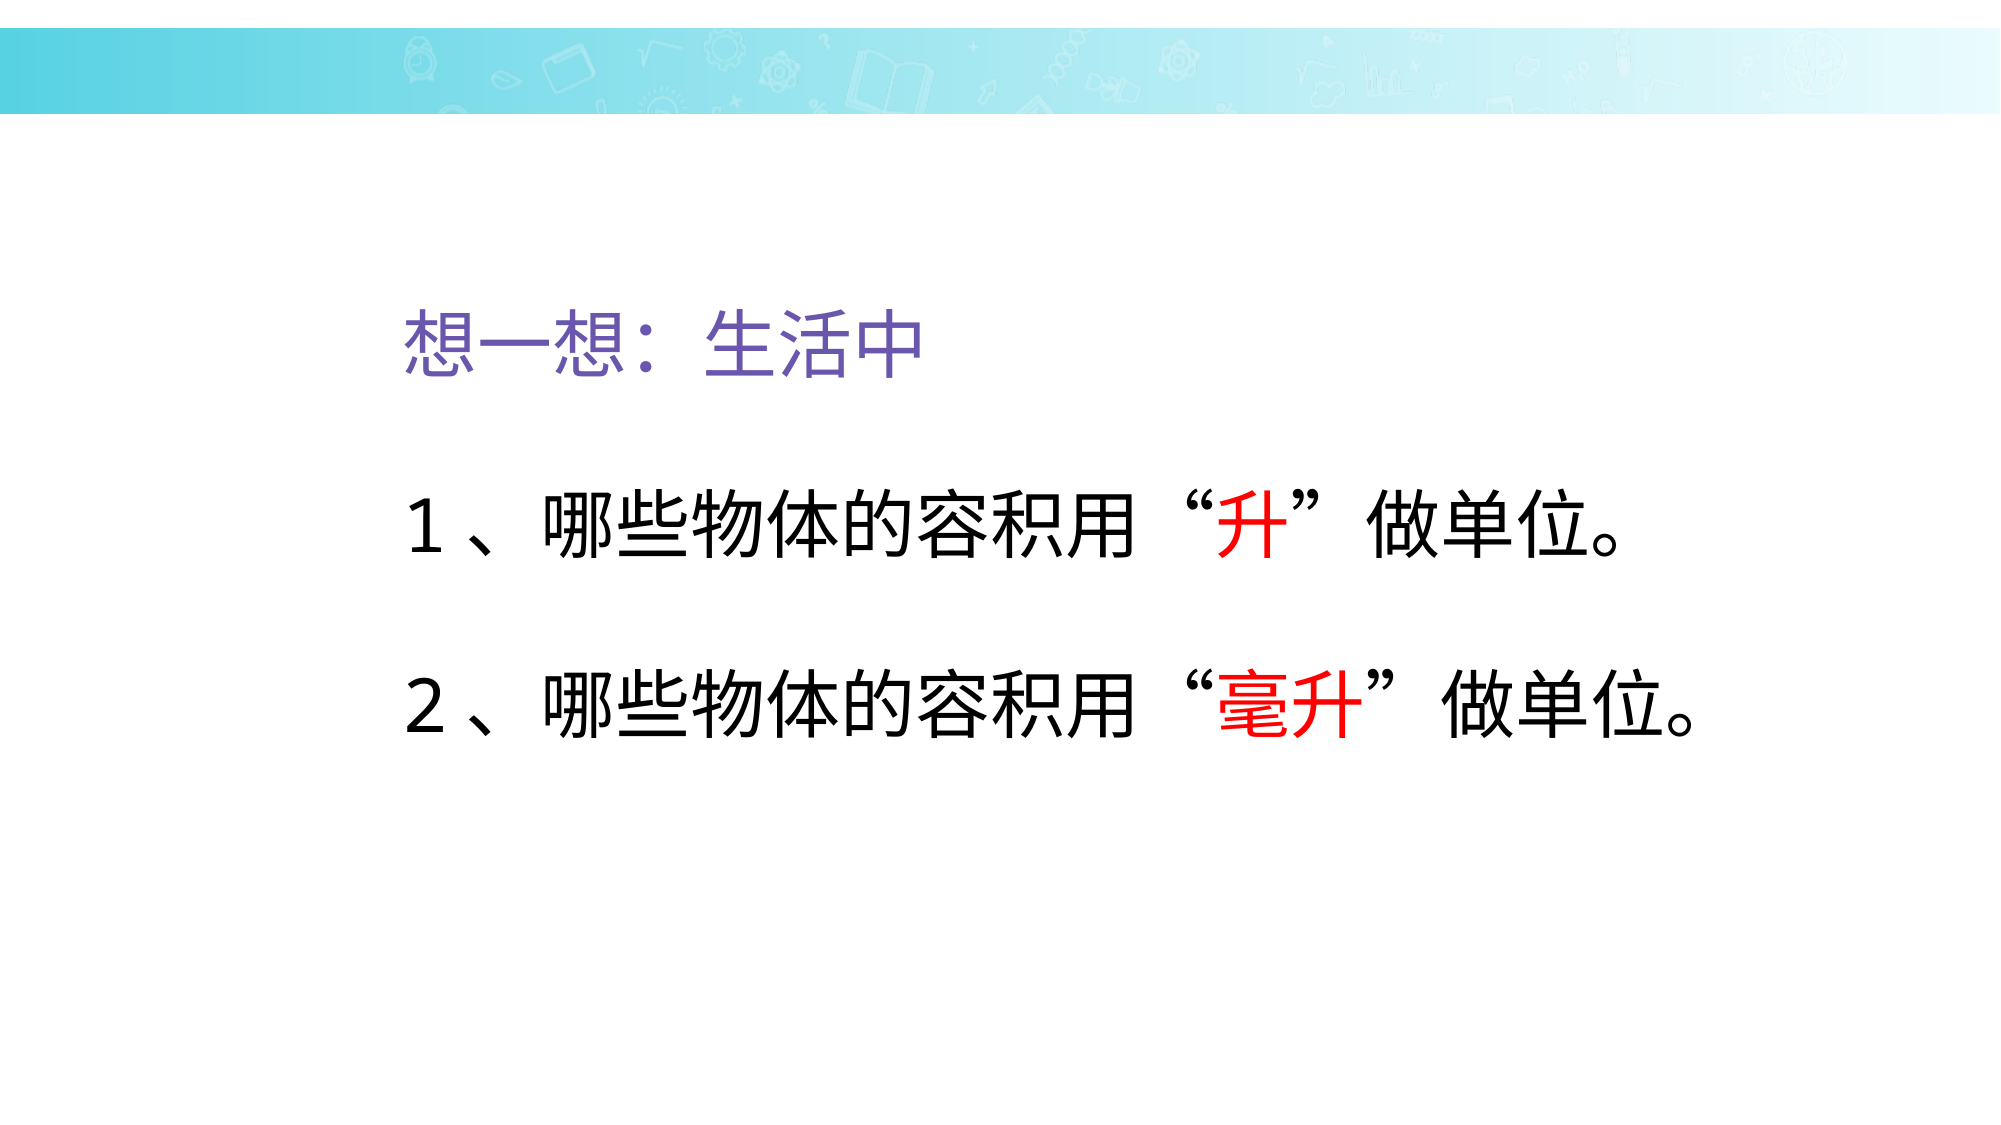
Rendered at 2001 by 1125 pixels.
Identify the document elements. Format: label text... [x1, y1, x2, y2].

text_box 想一想：生活中 1、哪些物体的容积用“升”做单位。 2、哪些物体的容积用“毫升”做单位。 [387, 290, 1825, 755]
picture [404, 29, 1847, 114]
